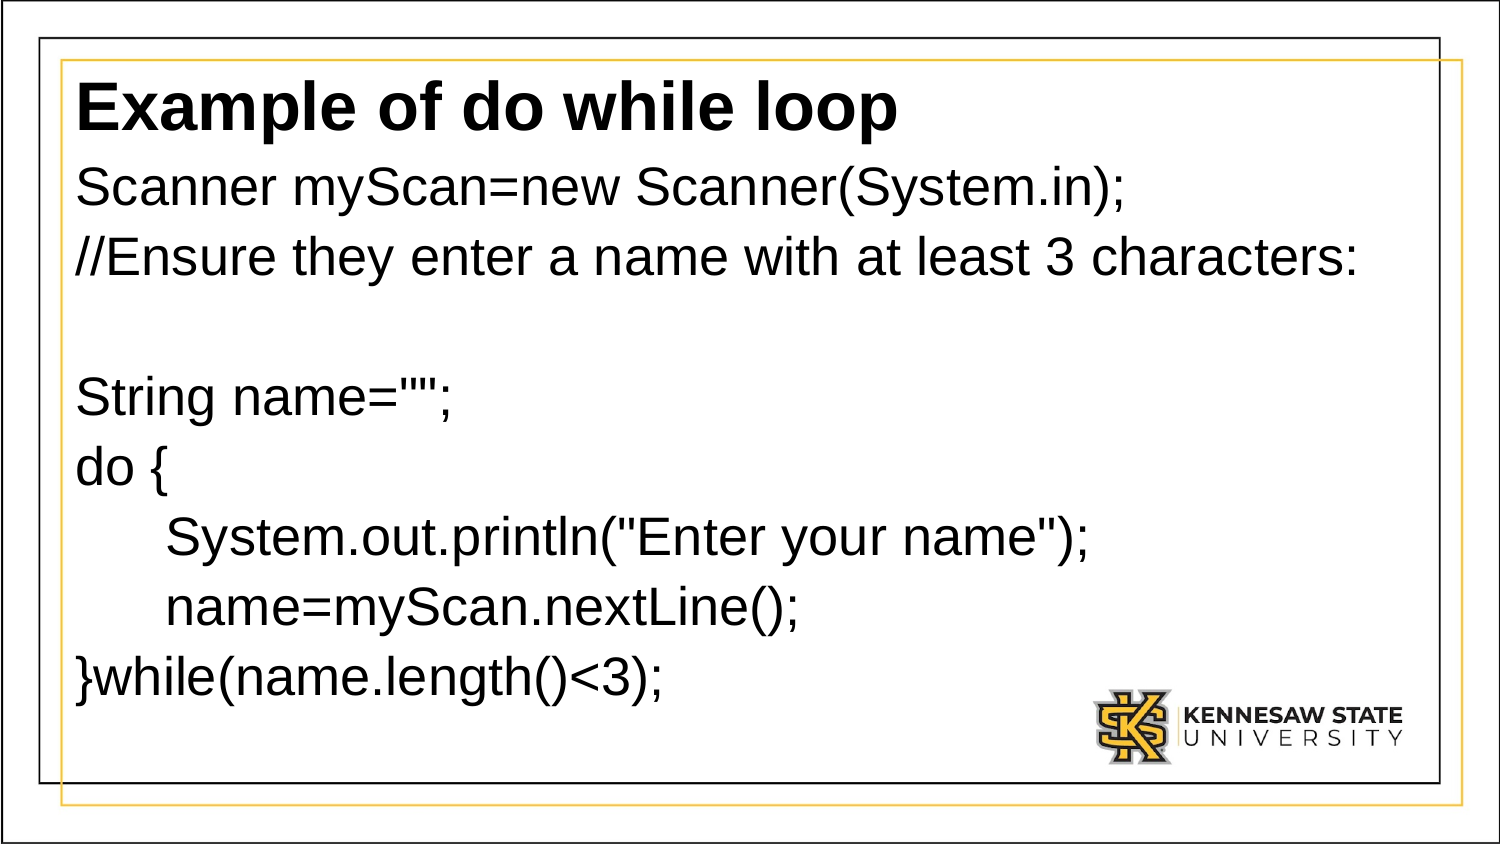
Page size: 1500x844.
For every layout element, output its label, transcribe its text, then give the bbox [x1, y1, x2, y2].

picture [0, 0, 1500, 844]
list Scanner myScan=new Scanner(System.in); //Ensure they enter a name with at least 3 characters: String name=""; do { System.out.println("Enter your name"); name=myScan.nextLine(); }while(name.length()<3); [60, 154, 1442, 772]
title Example of do while loop [60, 62, 1442, 154]
